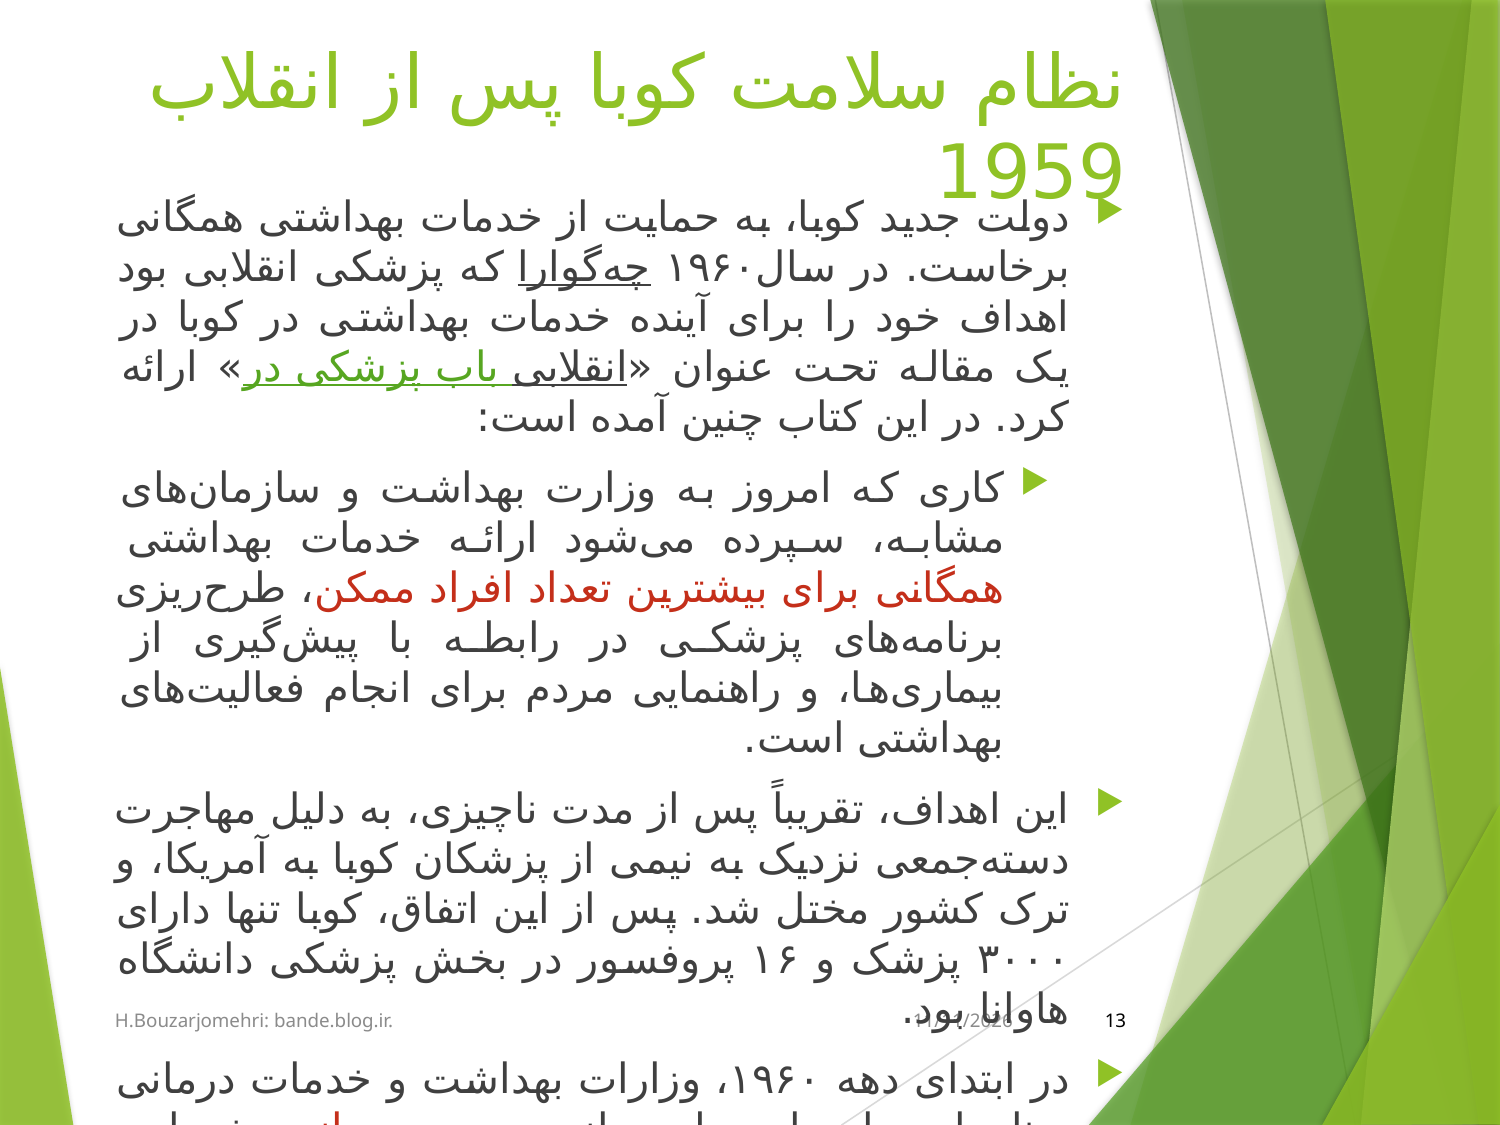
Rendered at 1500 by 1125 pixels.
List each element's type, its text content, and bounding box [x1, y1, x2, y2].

title نظام سلامت کوبا پس از انقلاب 1959 [99, 26, 1142, 160]
slide_number 13 [1057, 991, 1142, 1051]
footer H.Bouzarjomehri: bande.blog.ir. [99, 991, 1054, 1051]
list دولت جدید کوبا، به حمایت از خدمات بهداشتی همگانی برخاست. در سال۱۹۶۰ چه‌گوارا که پزشکی انقلابی بود اهداف خود را برای آینده خدمات بهداشتی در کوبا در یک مقاله تحت عنوان «در باب پزشکی انقلابی» ارائه کرد. در این کتاب چنین آمده است: کاری که امروز به وزارت بهداشت و سازمان‌های مشابه، سپرده می‌شود ارائه خدمات بهداشتی همگانی برای بیشترین تعداد افراد ممکن، طرح‌ریزی برنامه‌های پزشکی در رابطه با پیش‌گیری از بیماری‌ها، و راهنمایی مردم برای انجام فعالیت‌های بهداشتی است. این اهداف، تقریباً پس از مدت ناچیزی، به دلیل مهاجرت دسته‌جمعی نزدیک به نیمی از پزشکان کوبا به آمریکا، و ترک کشور مختل شد. پس از این اتفاق، کوبا تنها دارای ۳۰۰۰ پزشک و ۱۶ پروفسور در بخش پزشکی دانشگاه هاوانا بود. در ابتدای دهه ۱۹۶۰، وزارات بهداشت و خدمات درمانی برنامه‌ای را برای ملی‌سازی و بومی‌سازی خدمات پزشکی و درمانی آغاز کرد. [99, 181, 1142, 992]
